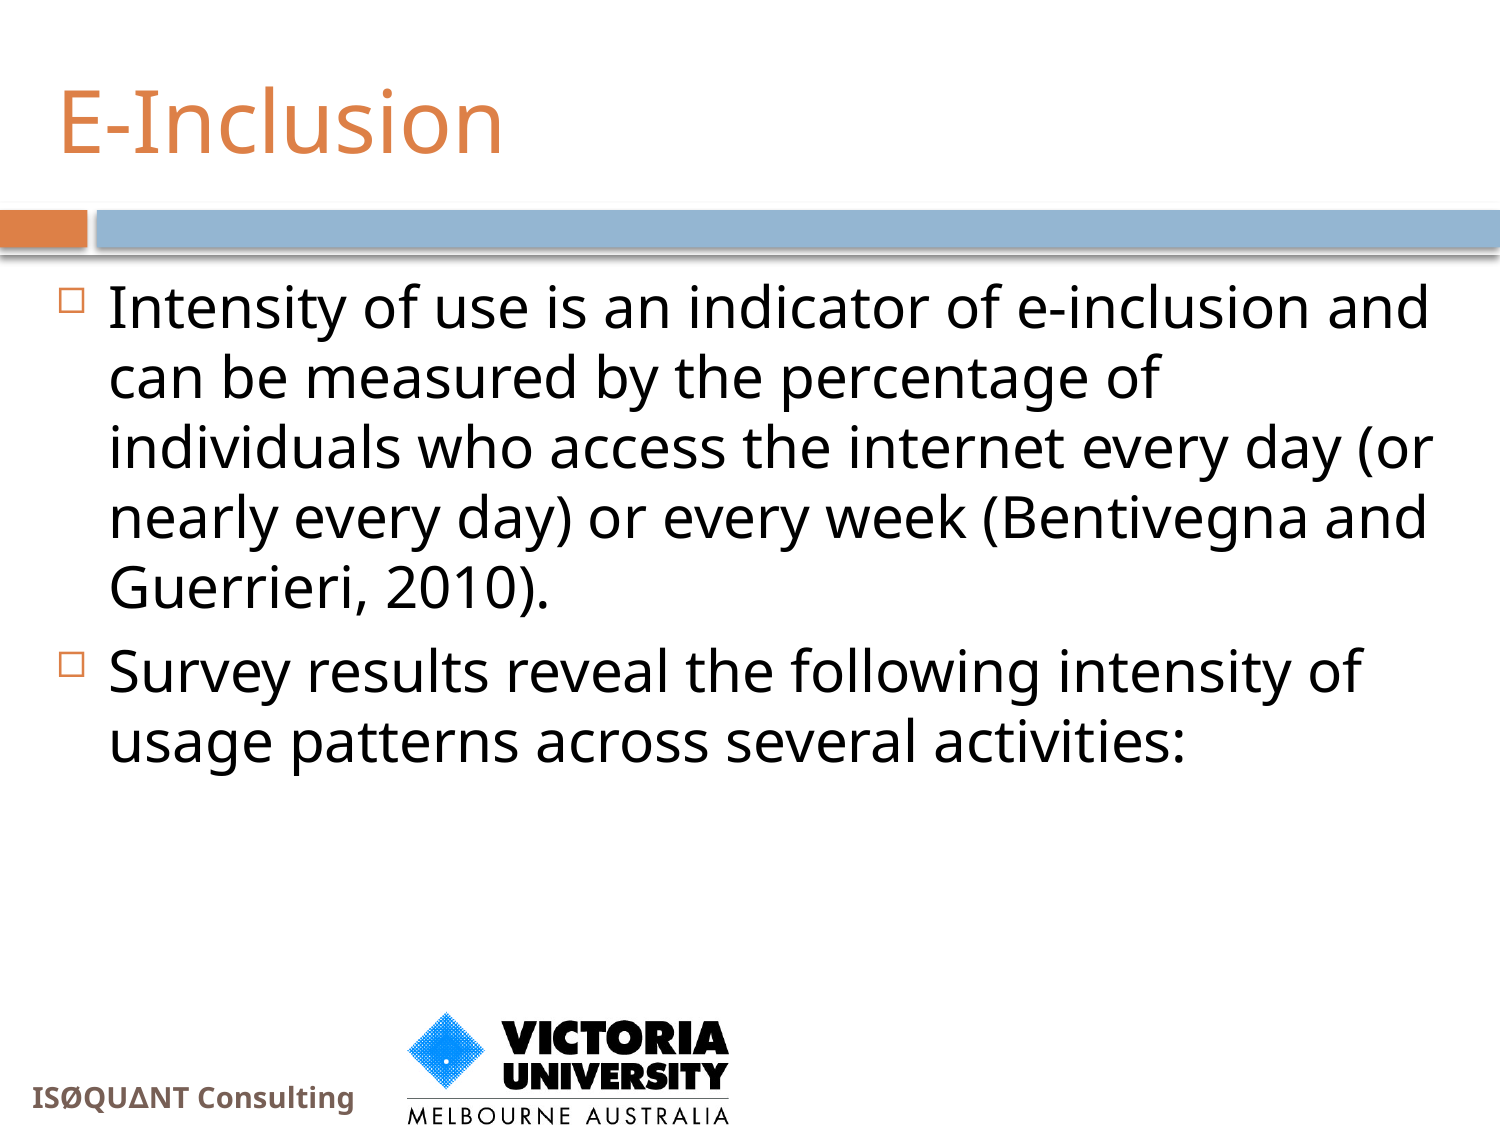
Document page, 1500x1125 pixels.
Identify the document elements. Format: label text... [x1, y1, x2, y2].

title E-Inclusion [41, 37, 1459, 200]
picture [407, 1011, 729, 1125]
list Intensity of use is an indicator of e-inclusion and can be measured by the percentage of individuals who access the internet every day (or nearly every day) or every week (Bentivegna and Guerrieri, 2010). Survey results reveal the following intensity of usage patterns across several activities: [41, 262, 1471, 1000]
footer ISØQU∆NT Consulting [17, 1069, 384, 1125]
